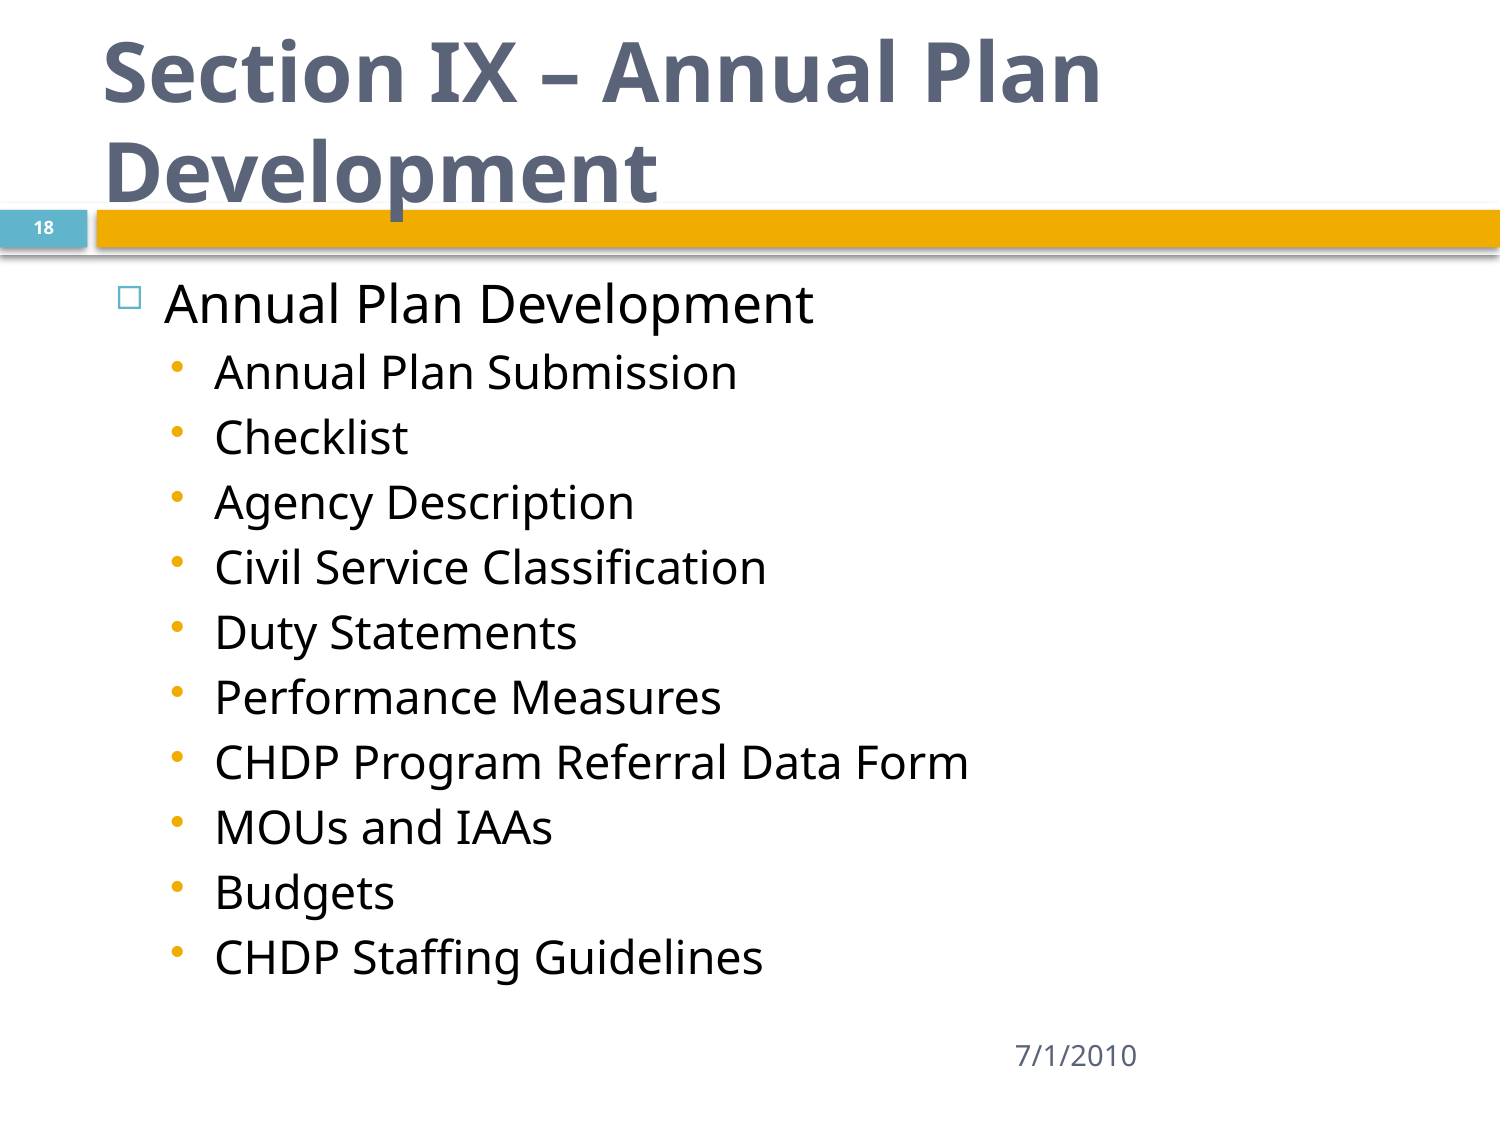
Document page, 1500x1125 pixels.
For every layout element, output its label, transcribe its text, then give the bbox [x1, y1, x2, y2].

list Annual Plan Development Annual Plan Submission Checklist Agency Description Civil Service Classification Duty Statements Performance Measures CHDP Program Referral Data Form MOUs and IAAs Budgets CHDP Staffing Guidelines [100, 262, 1439, 1001]
slide_number 18 [0, 208, 88, 249]
title Section IX – Annual Plan Development [87, 37, 1476, 201]
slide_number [999, 1025, 1438, 1085]
